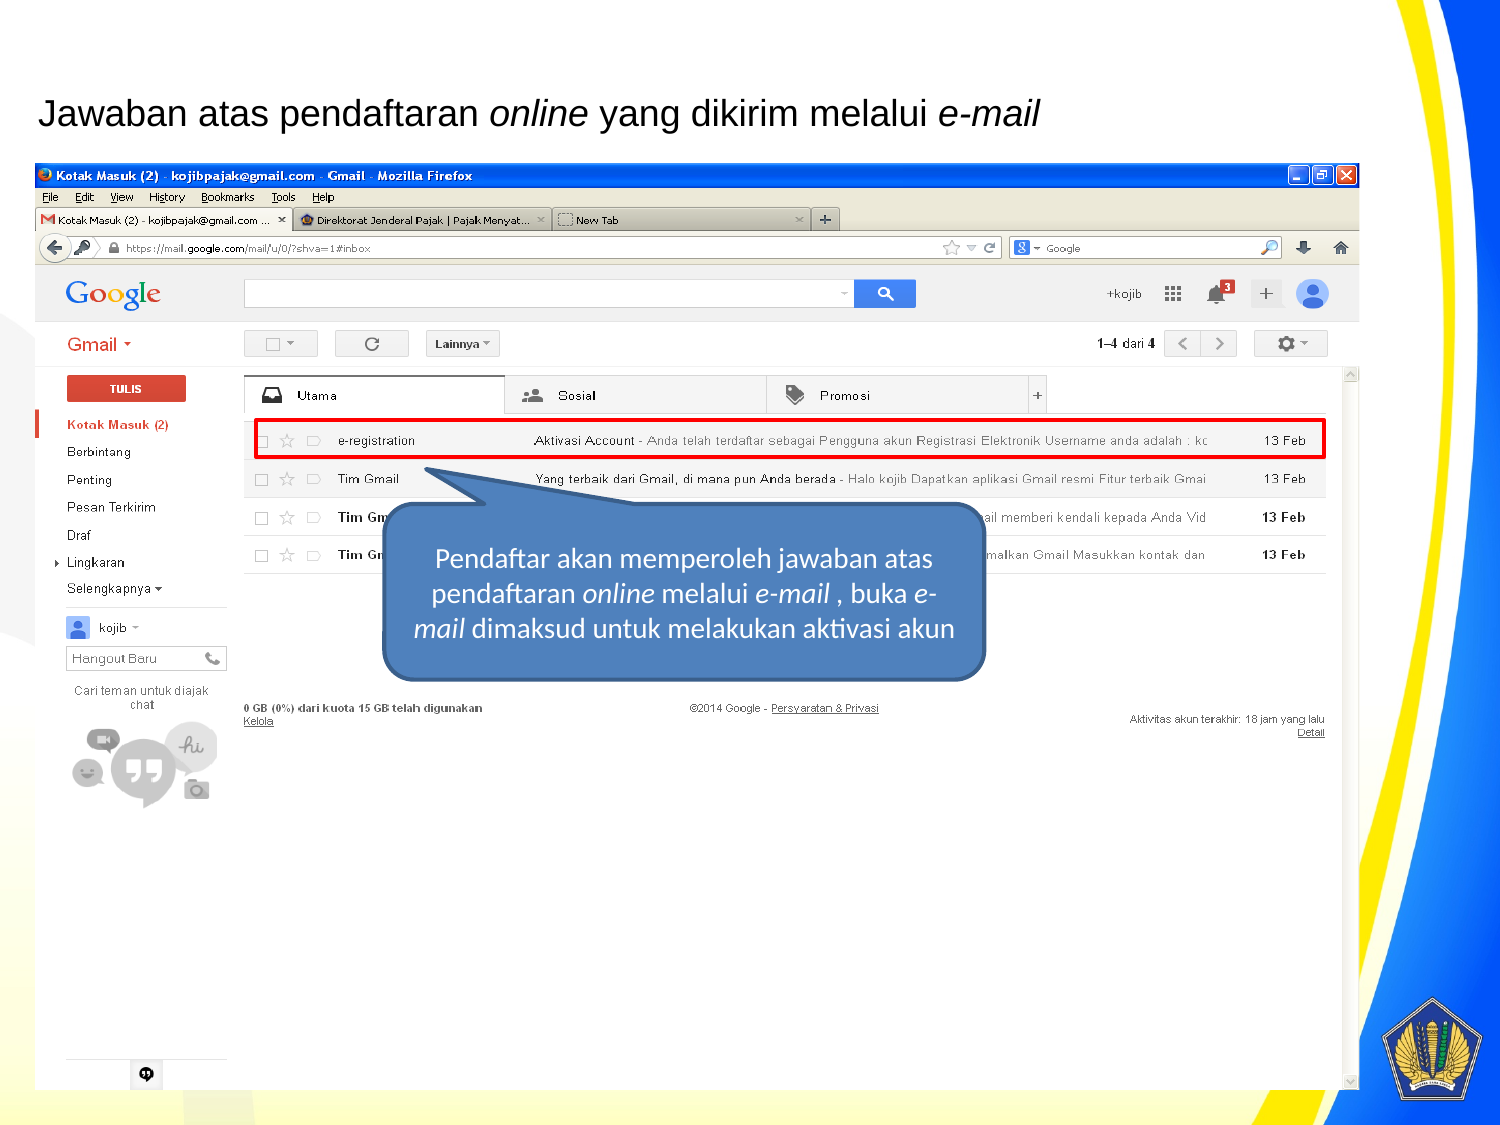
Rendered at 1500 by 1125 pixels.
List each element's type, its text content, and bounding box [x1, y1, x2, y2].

picture [0, 0, 1500, 1125]
text_box Jawaban atas pendaftaran online yang dikirim melalui e-mail [23, 81, 1090, 142]
